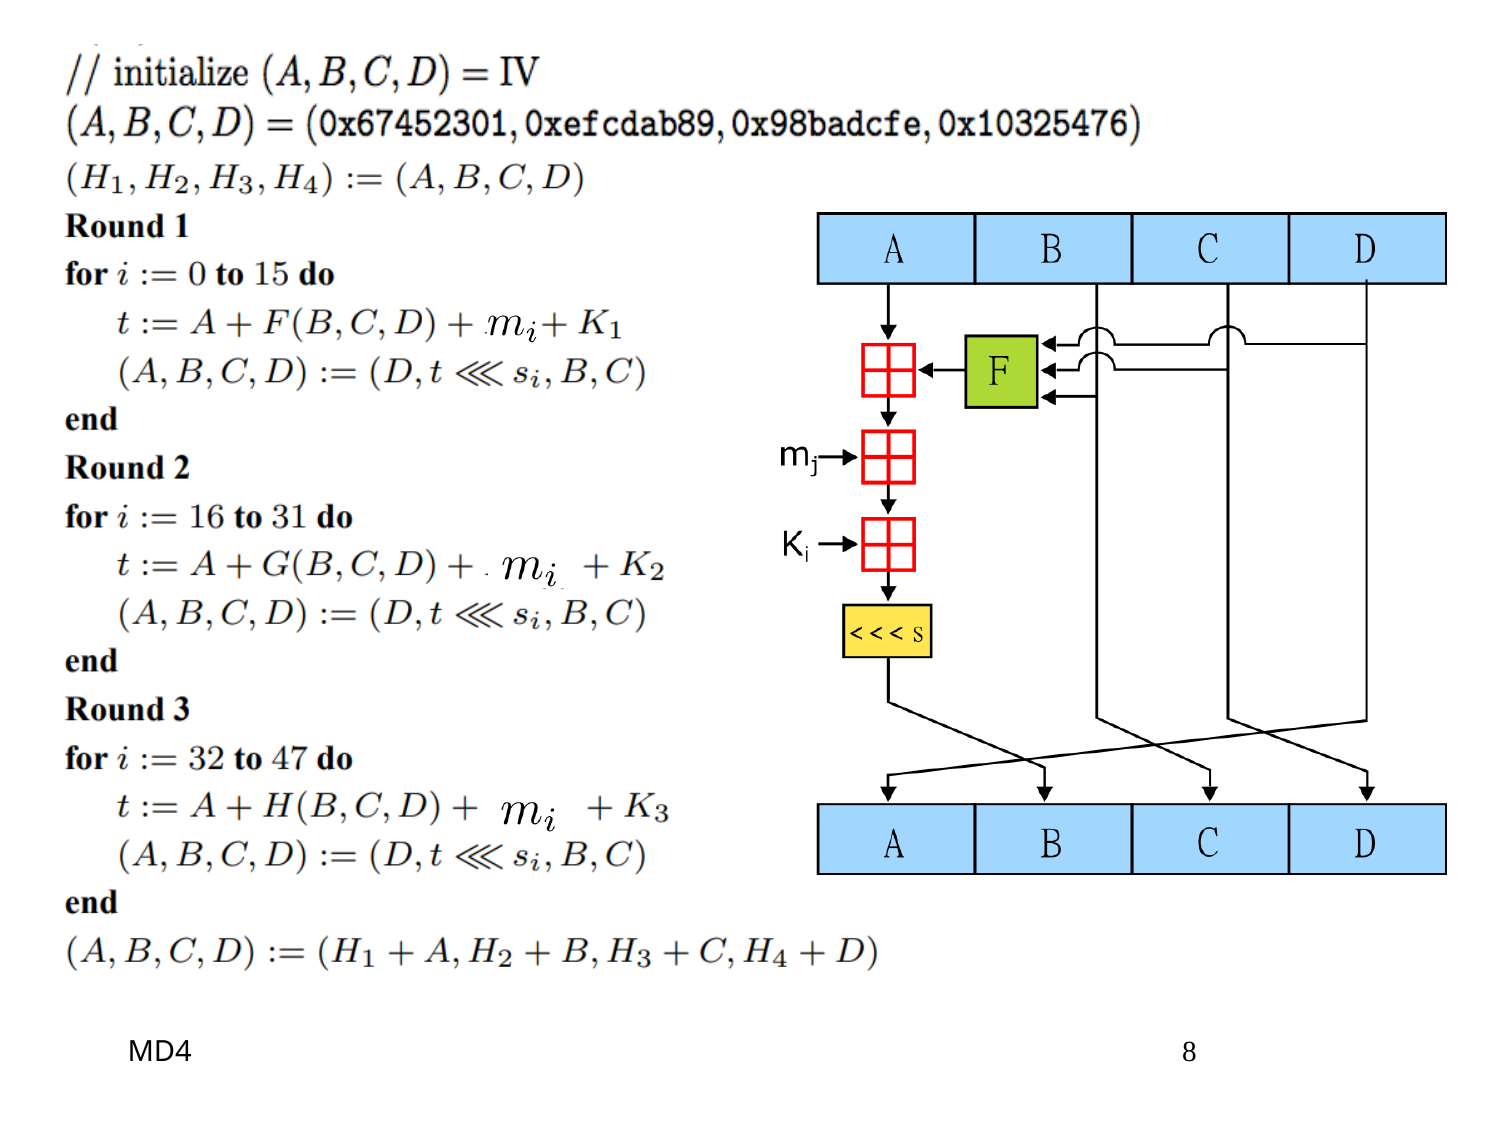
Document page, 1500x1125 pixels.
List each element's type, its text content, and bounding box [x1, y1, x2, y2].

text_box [49, 44, 1176, 983]
picture [780, 212, 1447, 875]
footer MD4 8 [112, 1024, 1401, 1101]
